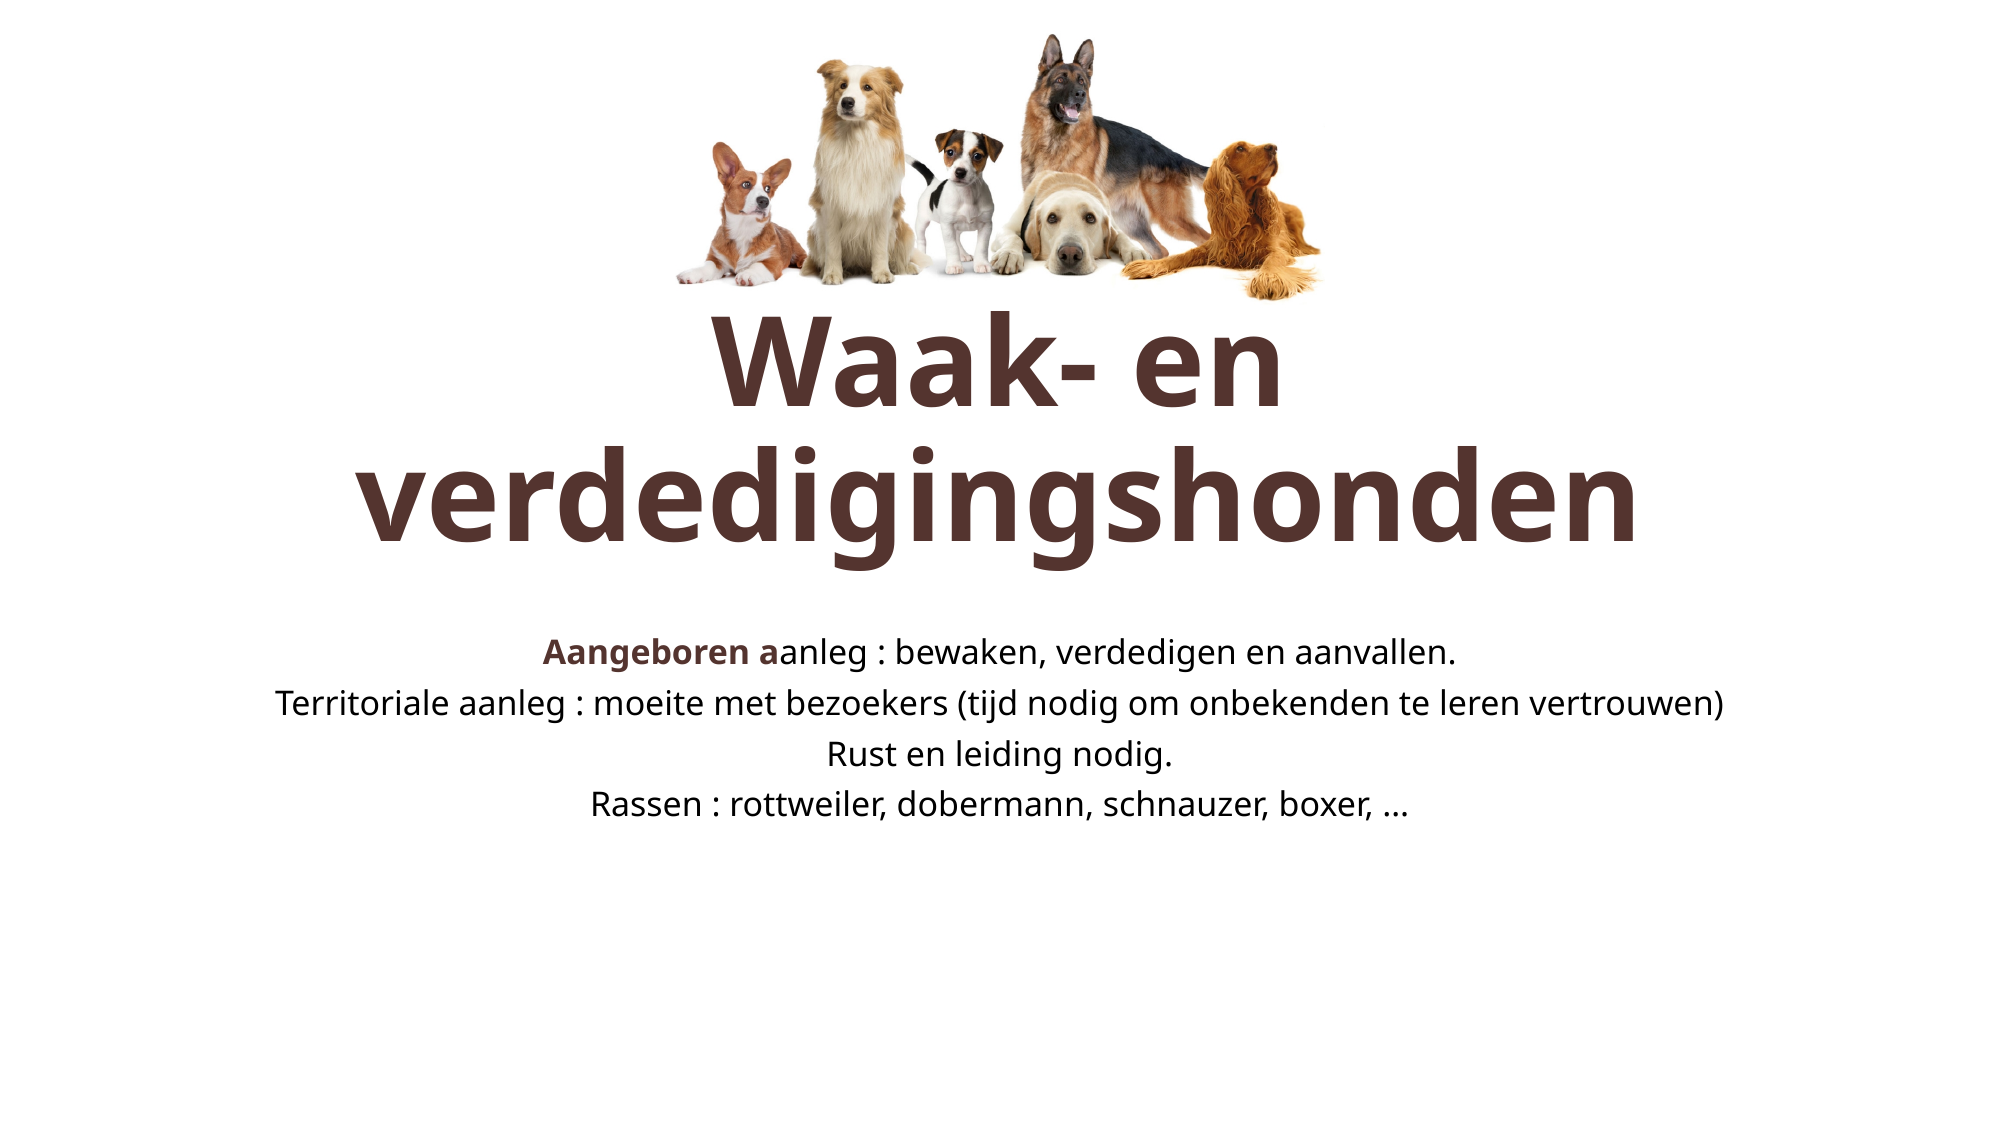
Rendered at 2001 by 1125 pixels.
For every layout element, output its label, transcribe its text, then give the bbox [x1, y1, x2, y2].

title Waak- en verdedigingshonden [249, 184, 1750, 576]
subtitle Aangeboren aanleg : bewaken, verdedigen en aanvallen. Territoriale aanleg : moeite met bezoekers (tijd nodig om onbekenden te leren vertrouwen) Rust en leiding nodig. Rassen : rottweiler, dobermann, schnauzer, boxer, … [249, 590, 1750, 863]
picture [675, 30, 1325, 308]
